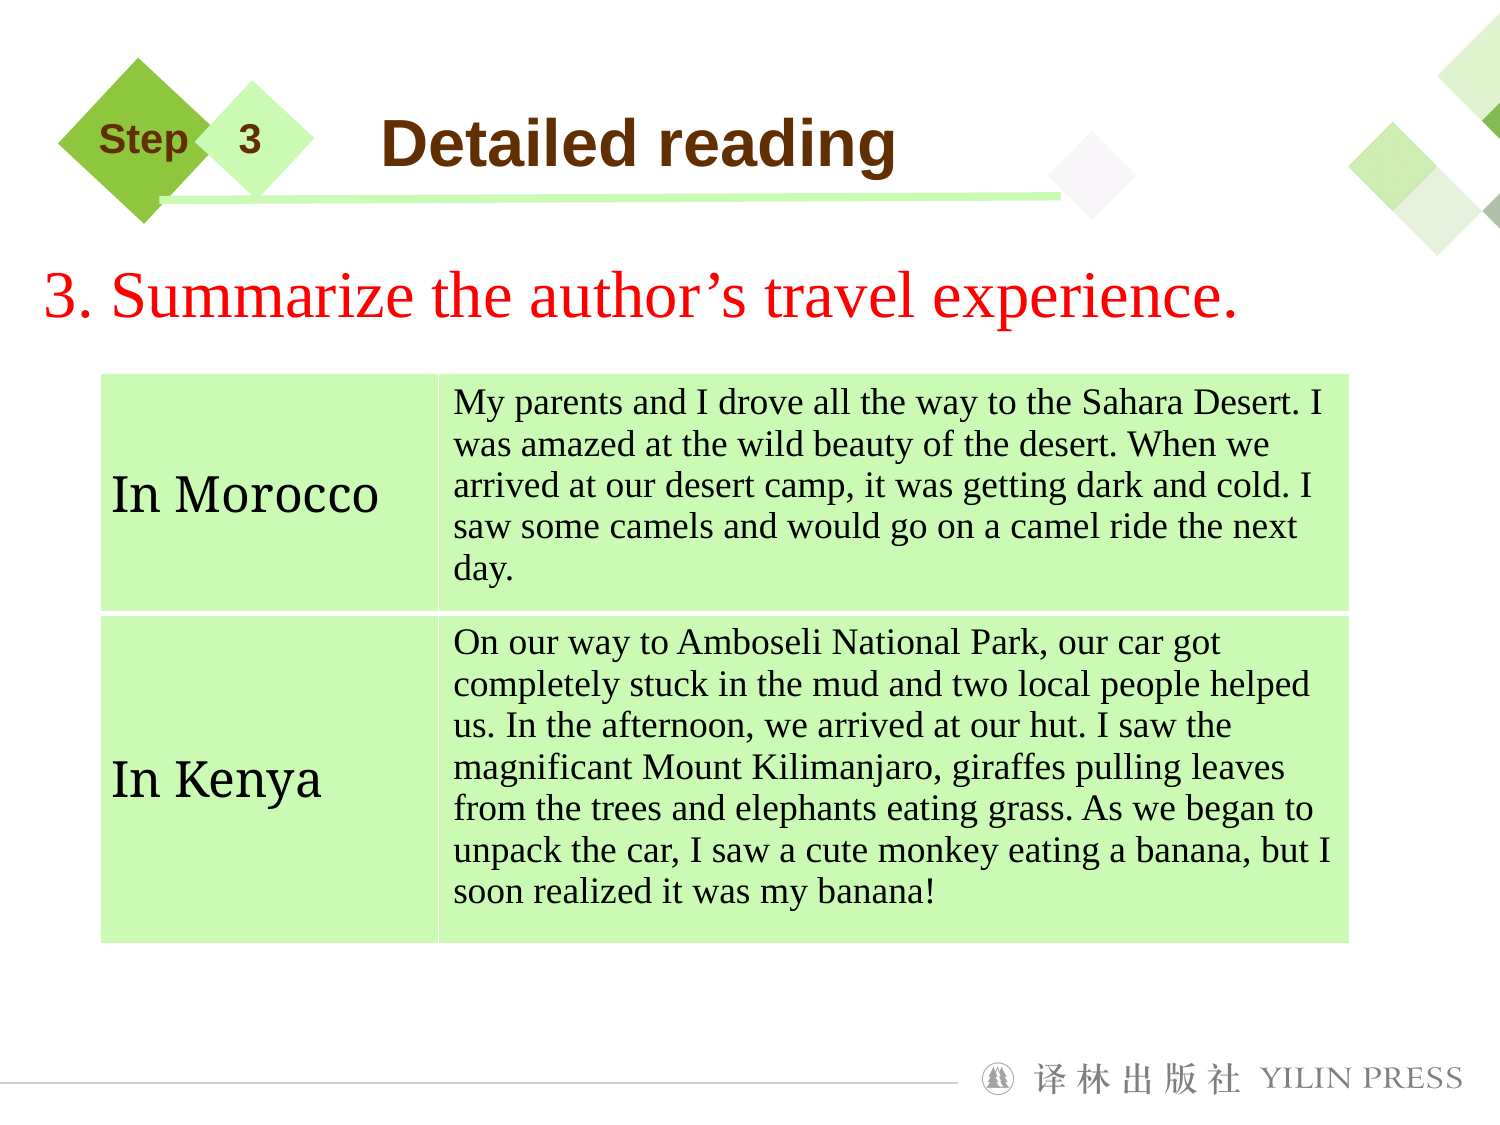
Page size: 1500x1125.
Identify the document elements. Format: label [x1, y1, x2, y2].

text_box [159, 196, 1061, 201]
picture [0, 0, 1500, 1125]
